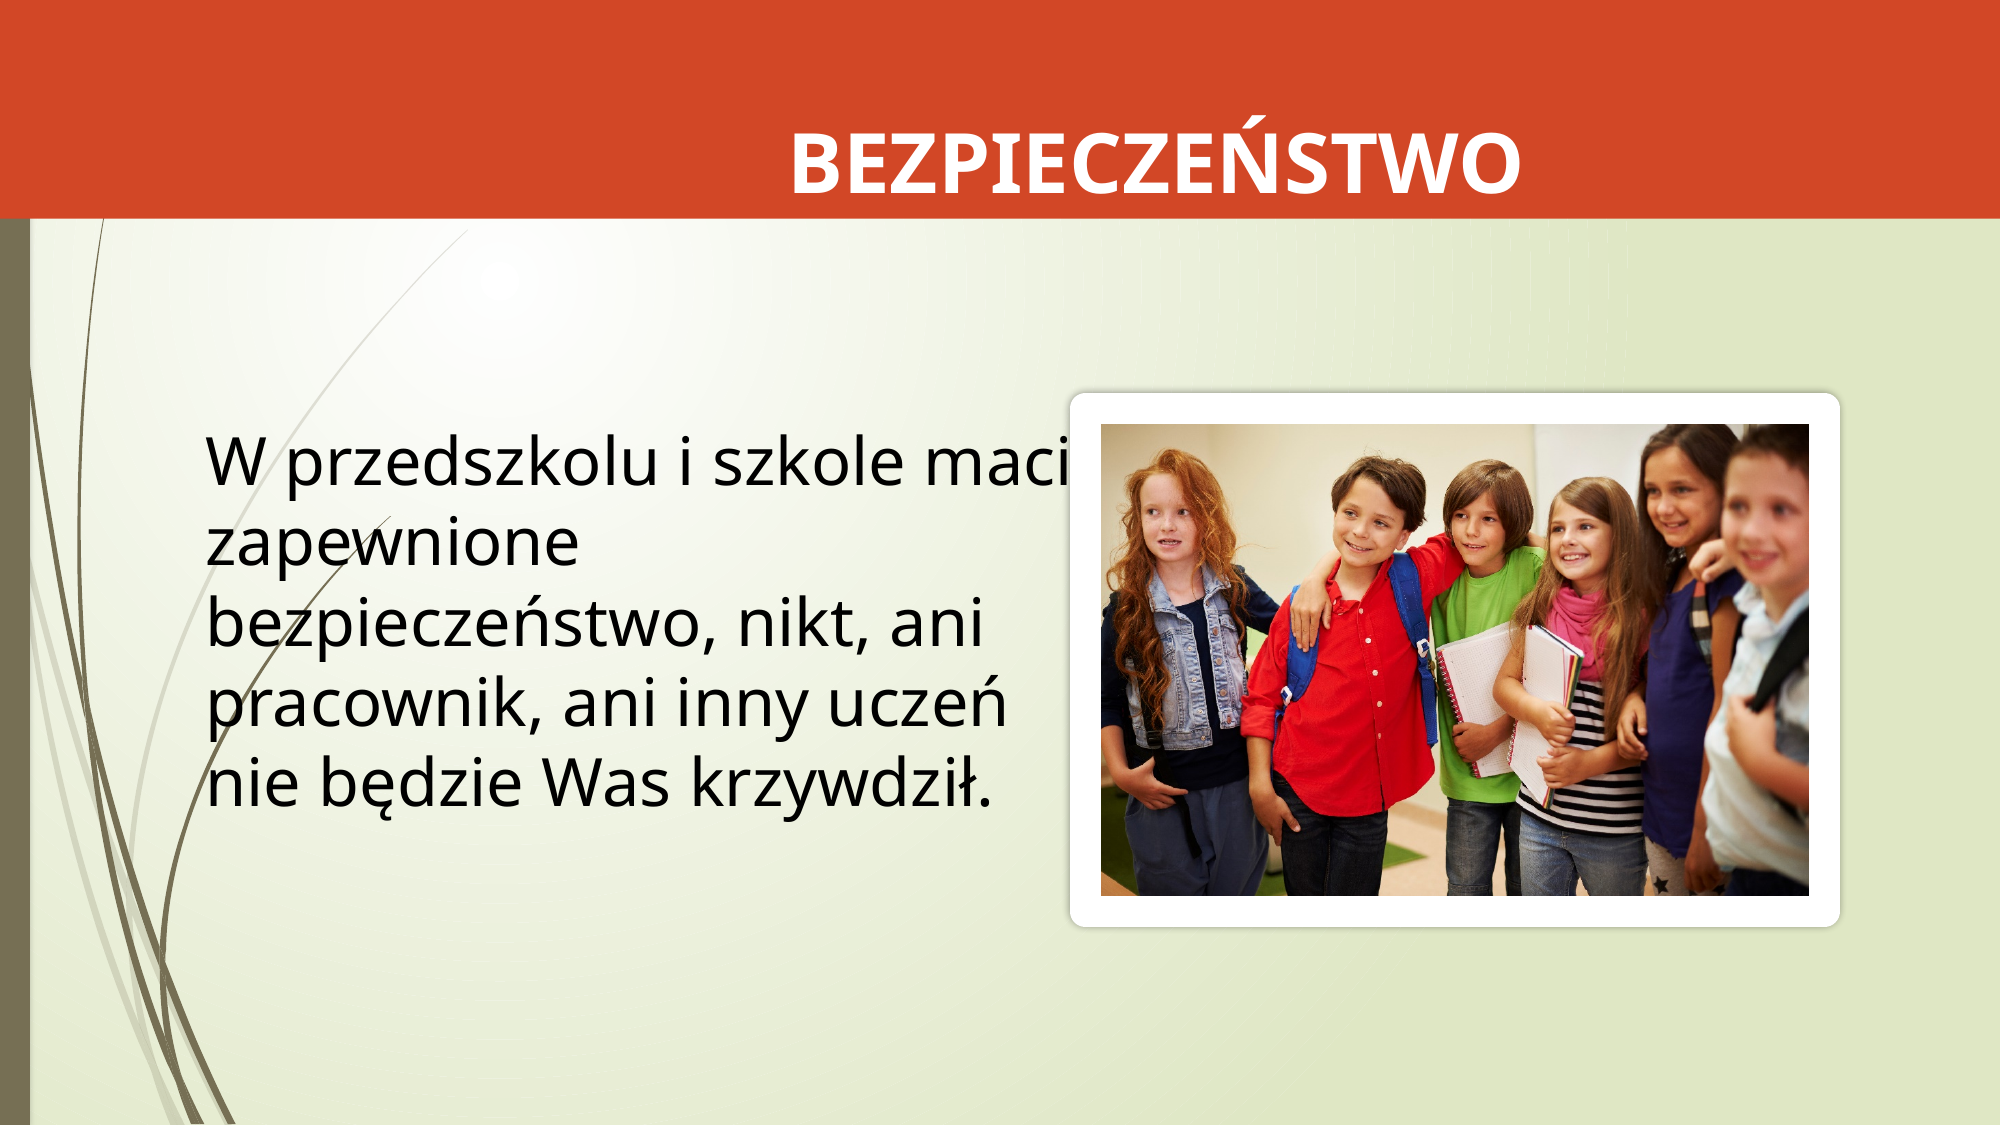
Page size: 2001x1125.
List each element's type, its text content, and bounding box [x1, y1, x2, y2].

list W przedszkolu i szkole macie zapewnione bezpieczeństwo, nikt, ani pracownik, ani inny uczeń nie będzie Was krzywdził. [190, 411, 1129, 1032]
title BEZPIECZEŃSTWO [425, 102, 1888, 313]
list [1100, 423, 1809, 897]
